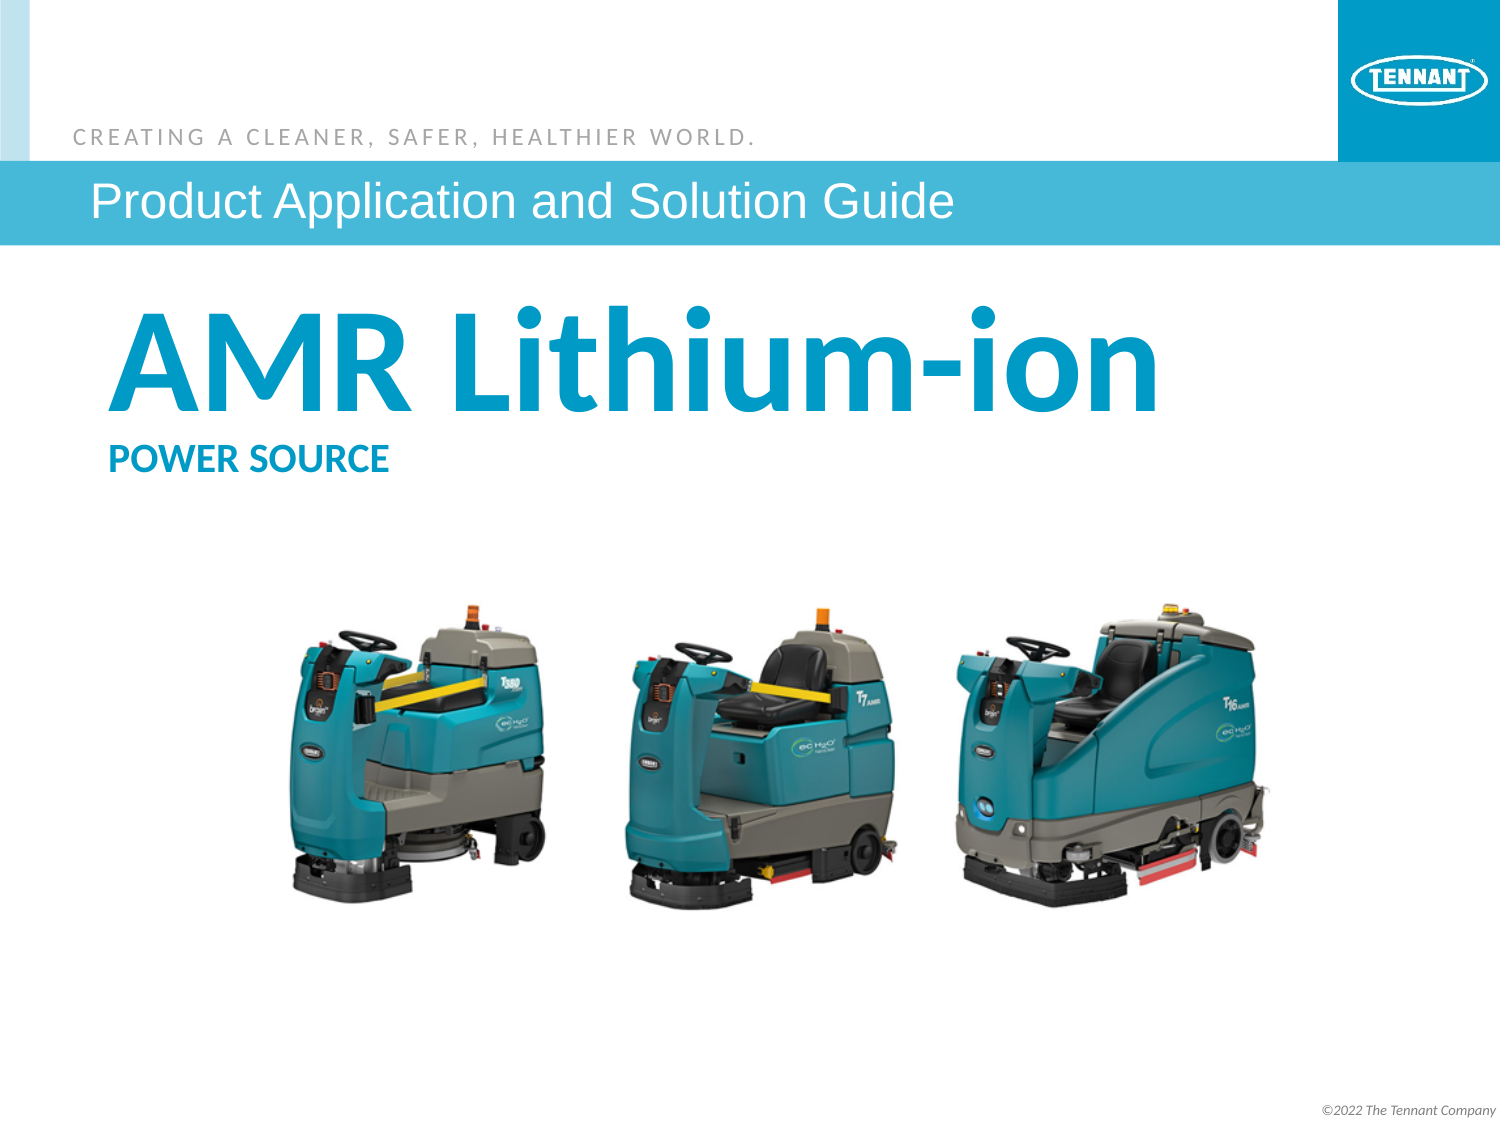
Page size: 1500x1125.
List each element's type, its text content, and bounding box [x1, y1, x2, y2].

picture [1351, 55, 1488, 106]
text_box Product Application and Solution Guide [74, 161, 1425, 247]
text_box AMR Lithium-ion POWER SOURCE [93, 288, 1425, 488]
picture [221, 562, 1279, 934]
